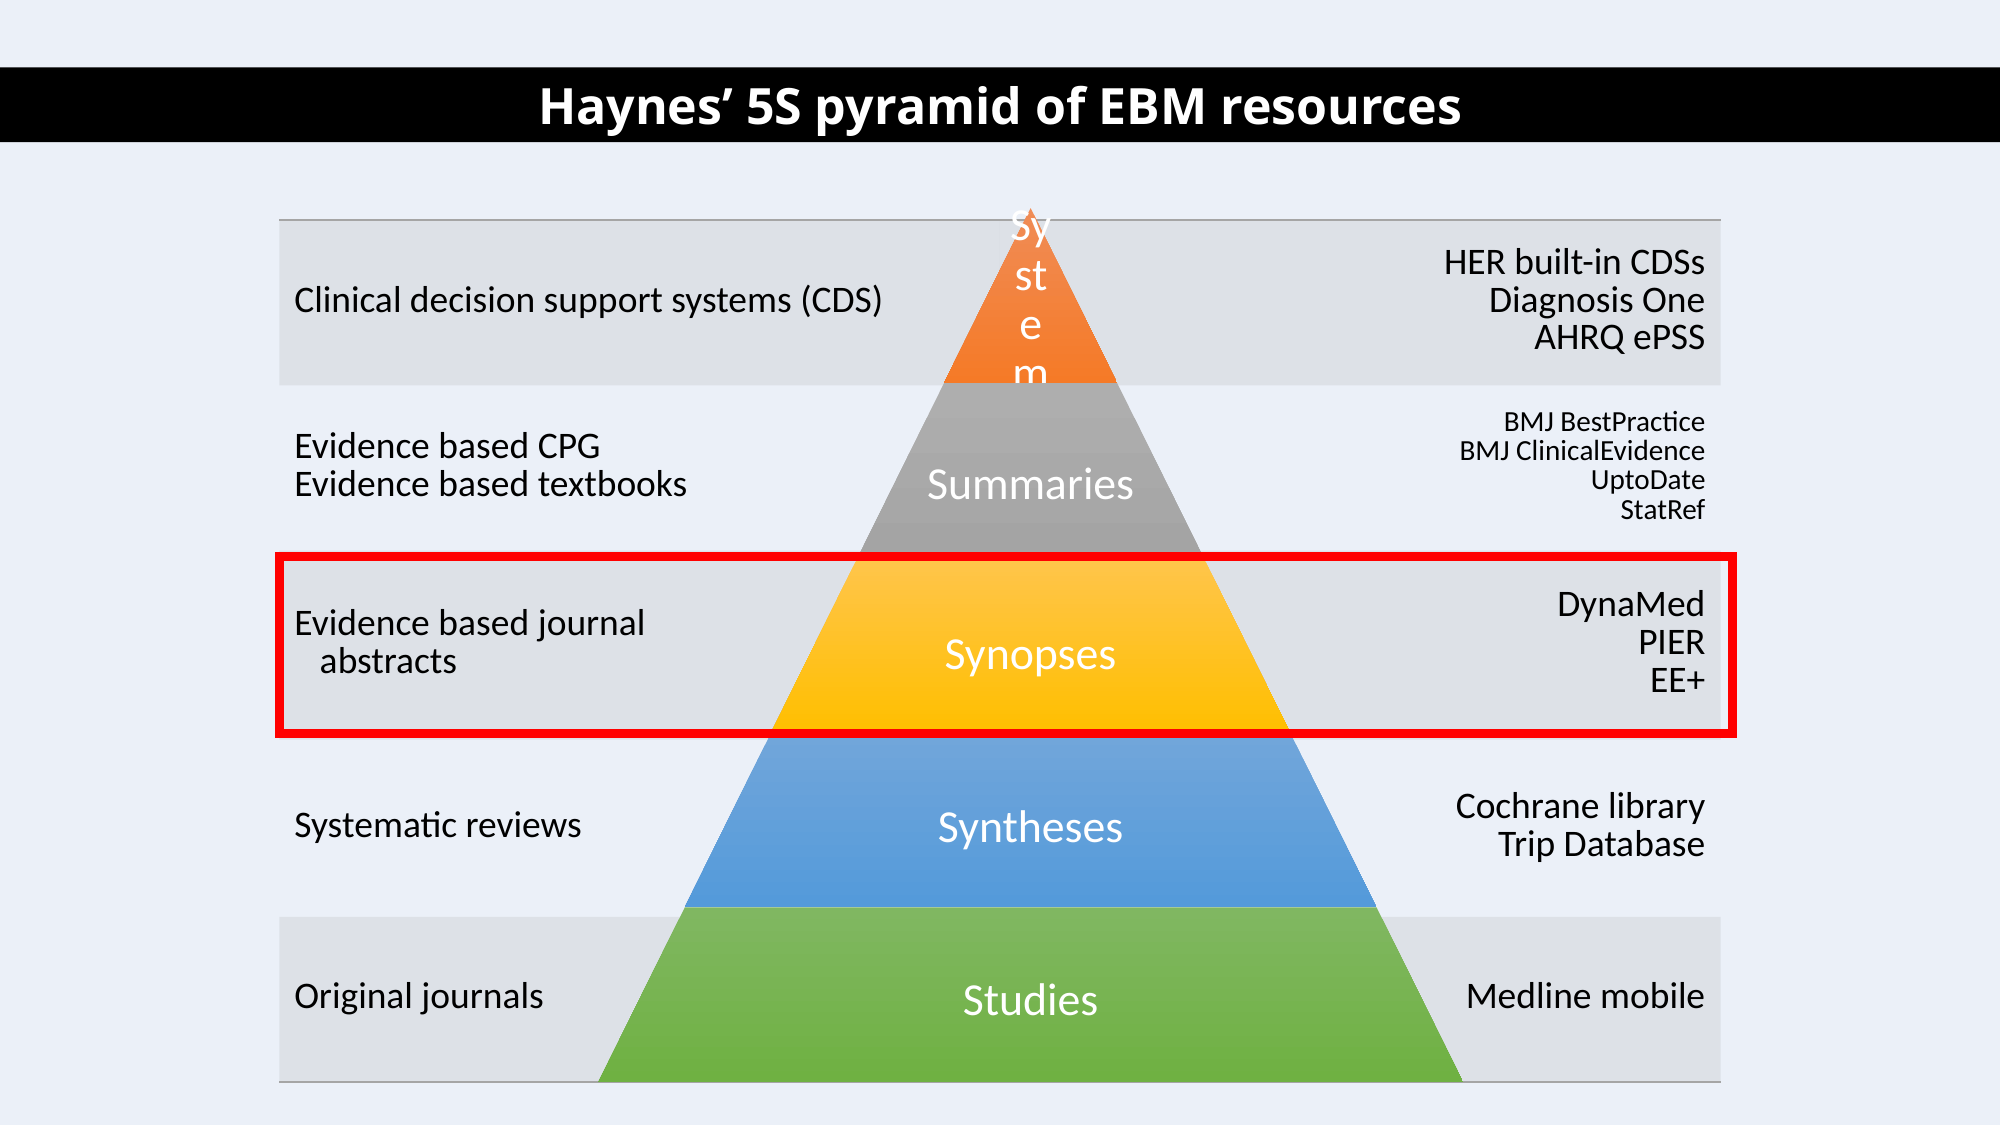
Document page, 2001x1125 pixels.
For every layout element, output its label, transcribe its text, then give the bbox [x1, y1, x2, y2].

text_box [278, 556, 598, 735]
table_cell DynaMed PIER EE+ [1464, 551, 1721, 556]
table_cell Original journals [279, 917, 598, 1081]
table_cell DynaMed PIER EE+ [1464, 735, 1721, 740]
table_cell Cochrane library Trip Database [1464, 740, 1721, 917]
table_cell Evidence based journal abstracts [279, 735, 598, 740]
table_cell Evidence based CPG Evidence based textbooks [279, 385, 598, 551]
table_cell Systematic reviews [279, 740, 598, 917]
table_header Clinical decision support systems (CDS) [279, 221, 598, 385]
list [598, 208, 1464, 1083]
table_cell BMJ BestPractice BMJ ClinicalEvidence UptoDate StatRef [1464, 385, 1721, 551]
text_box [1464, 556, 1733, 735]
text_box Haynes’ 5S pyramid of EBM resources [0, 67, 2000, 143]
table_header HER built-in CDSs Diagnosis One AHRQ ePSS [1464, 221, 1721, 385]
table_cell Medline mobile [1464, 917, 1721, 1081]
table_cell Evidence based journal abstracts [279, 551, 598, 556]
